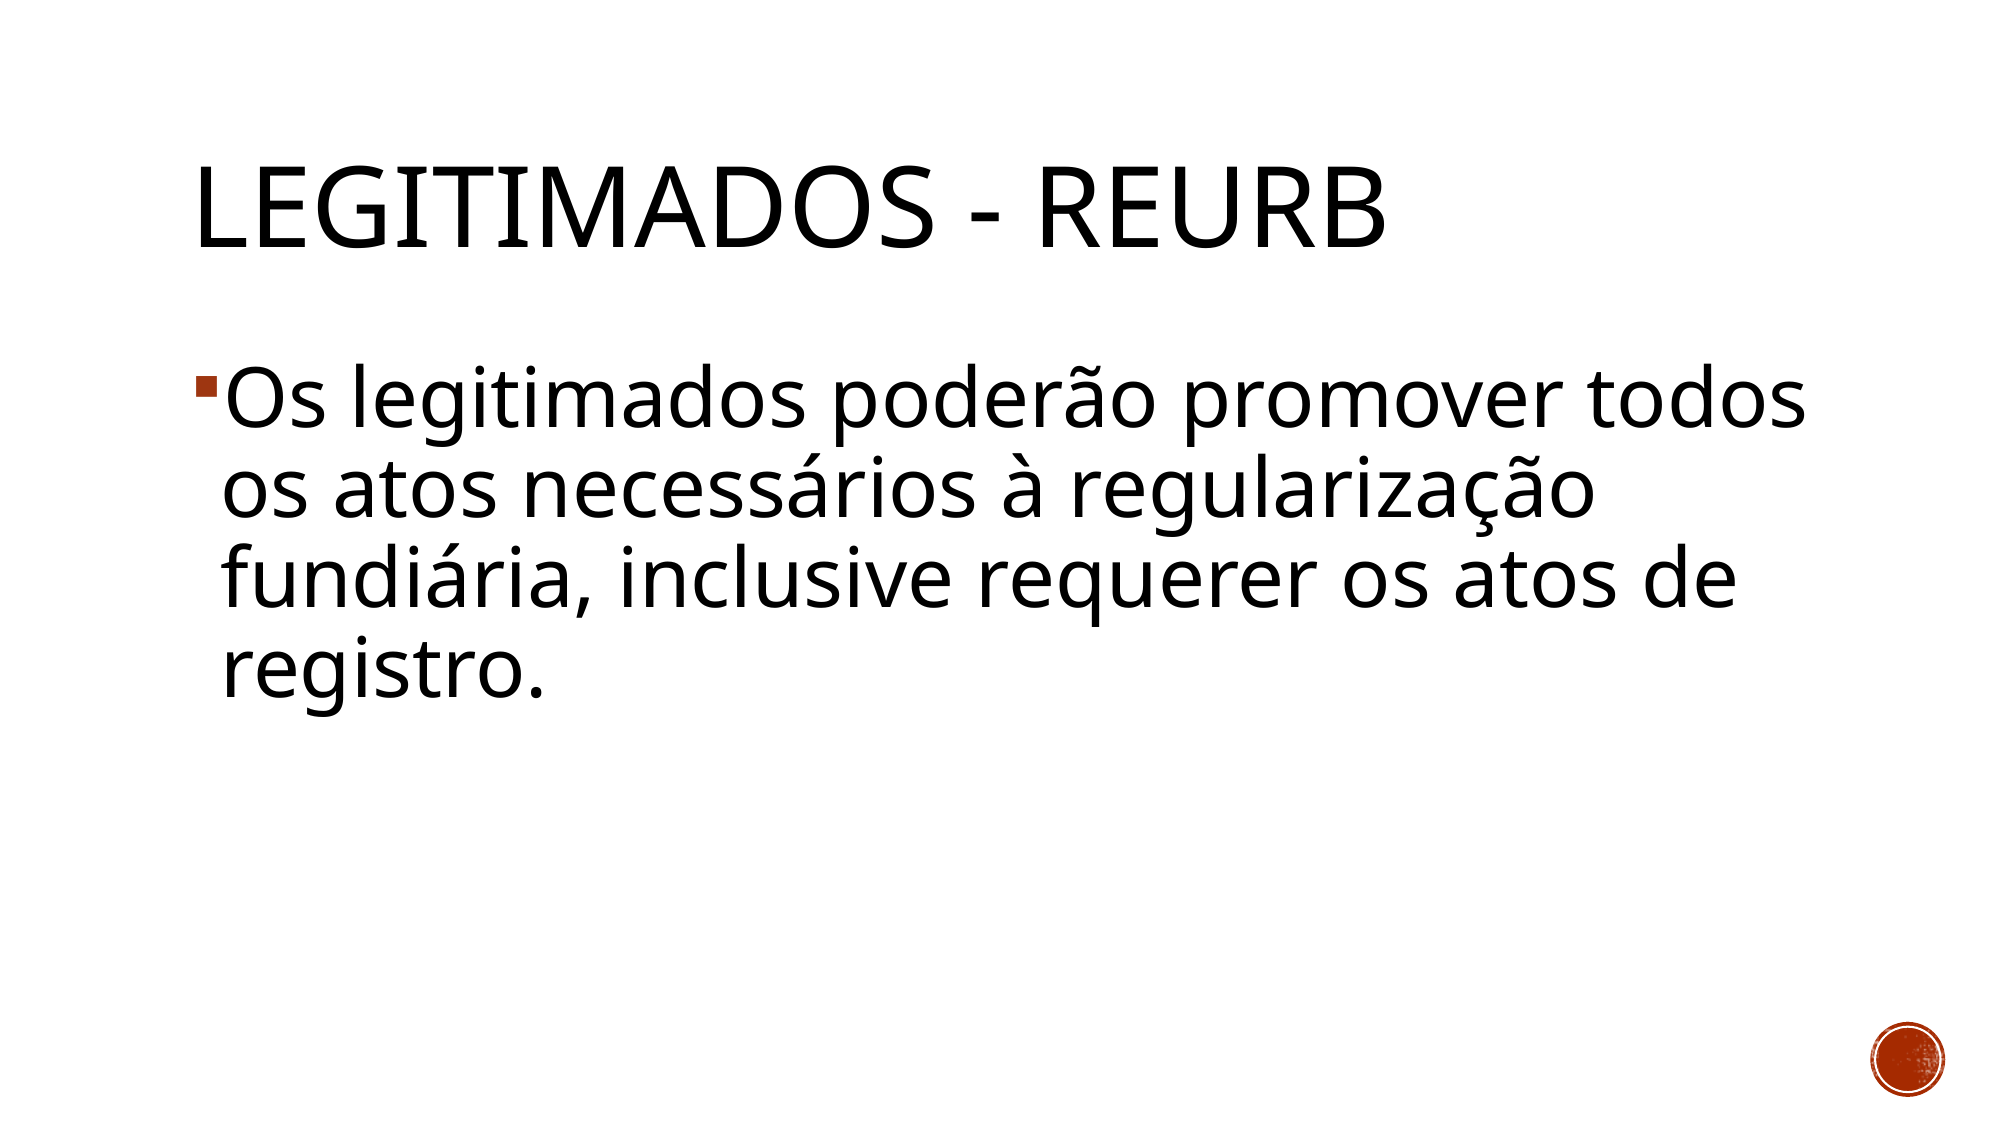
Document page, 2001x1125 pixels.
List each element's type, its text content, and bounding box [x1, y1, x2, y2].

title Legitimados - reurb [175, 79, 1826, 344]
list Os legitimados poderão promover todos os atos necessários à regularização fundiária, inclusive requerer os atos de registro. [175, 348, 1826, 1013]
